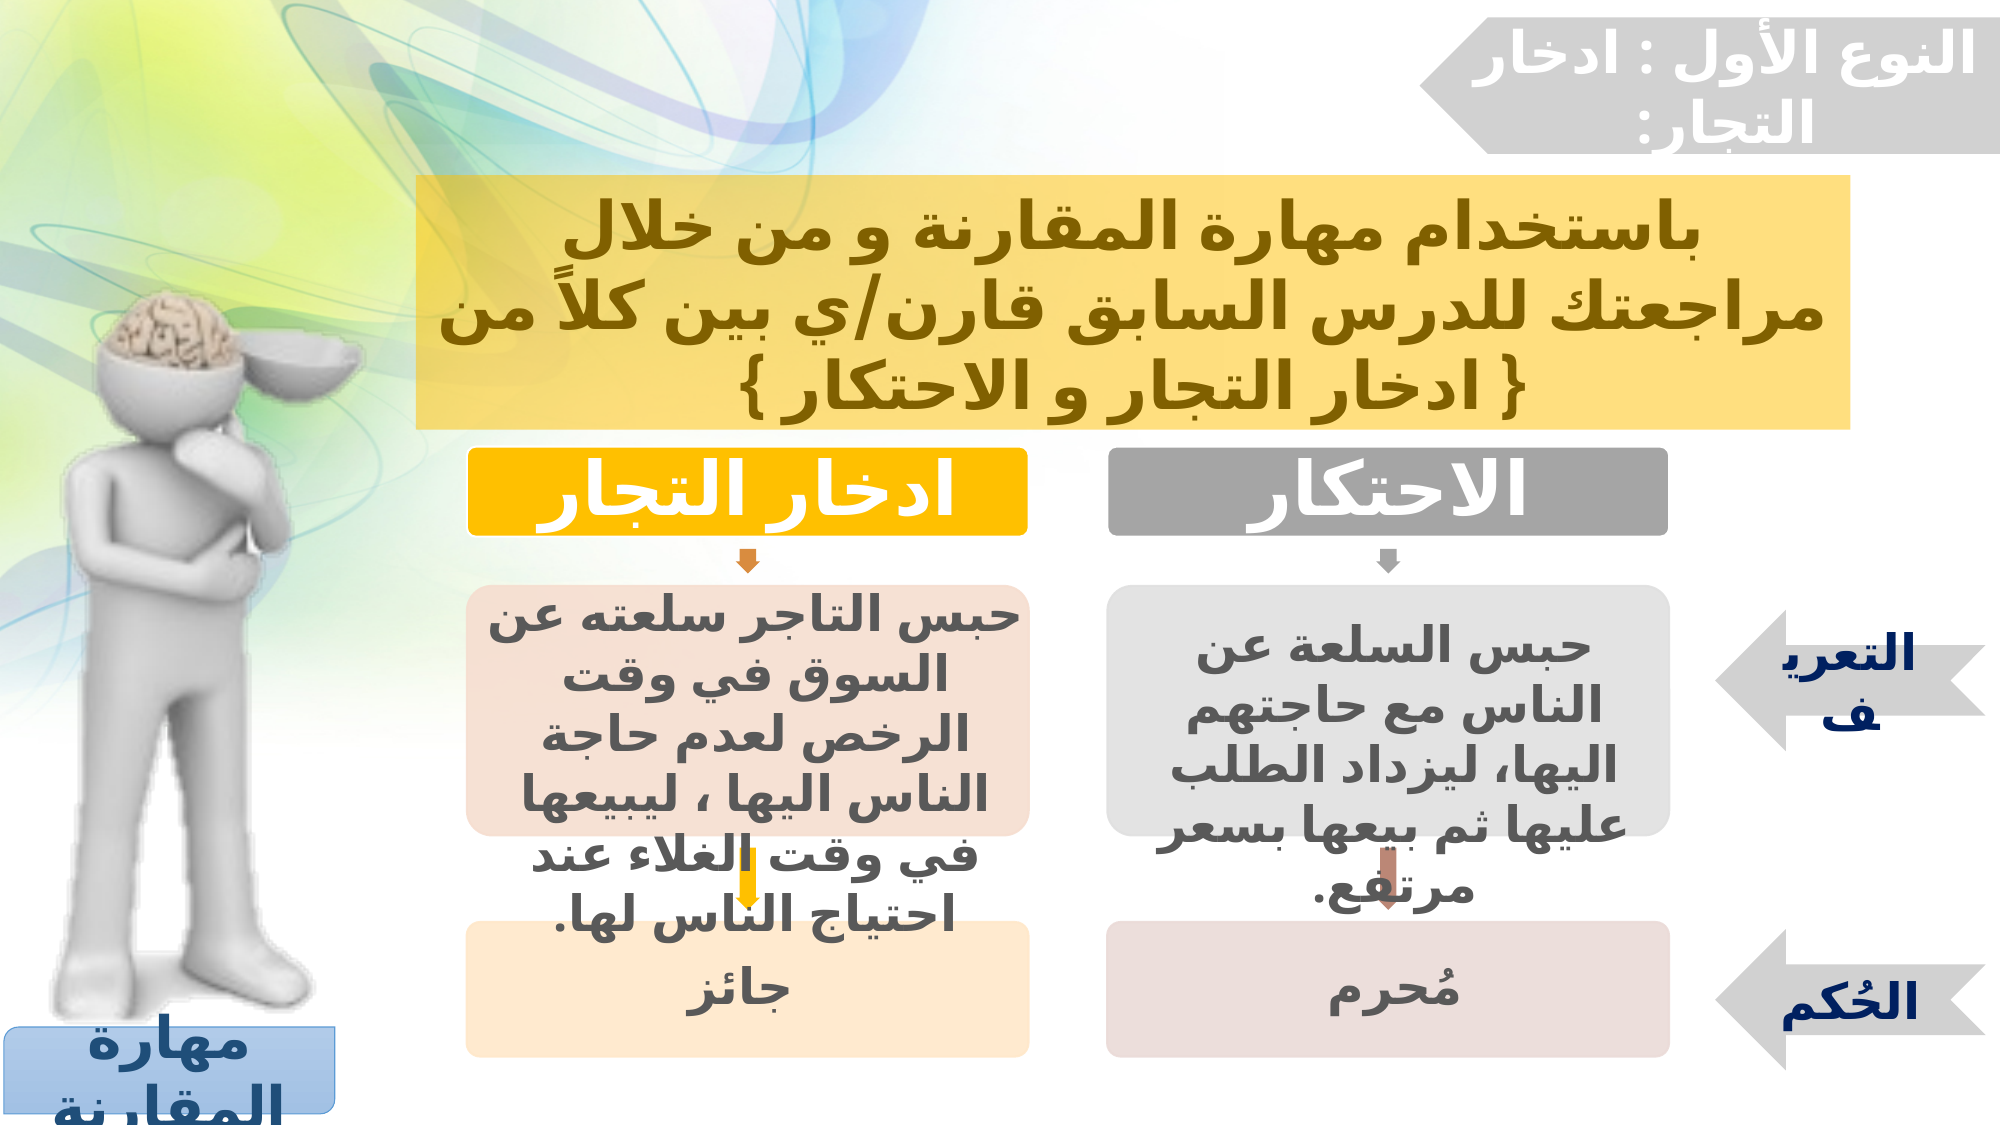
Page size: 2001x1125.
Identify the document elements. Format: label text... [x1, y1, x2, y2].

text_box الحُكم [1715, 929, 1986, 1071]
text_box باستخدام مهارة المقارنة و من خلال مراجعتك للدرس السابق قارن/ي بين كلاً من { ادخار التجار و الاحتكار } [887, 175, 1851, 430]
text_box النوع الأول : ادخار التجار: [1419, 17, 2000, 154]
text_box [887, 351, 1670, 1114]
text_box التعريف [1715, 609, 1986, 752]
picture [0, 0, 2001, 1125]
